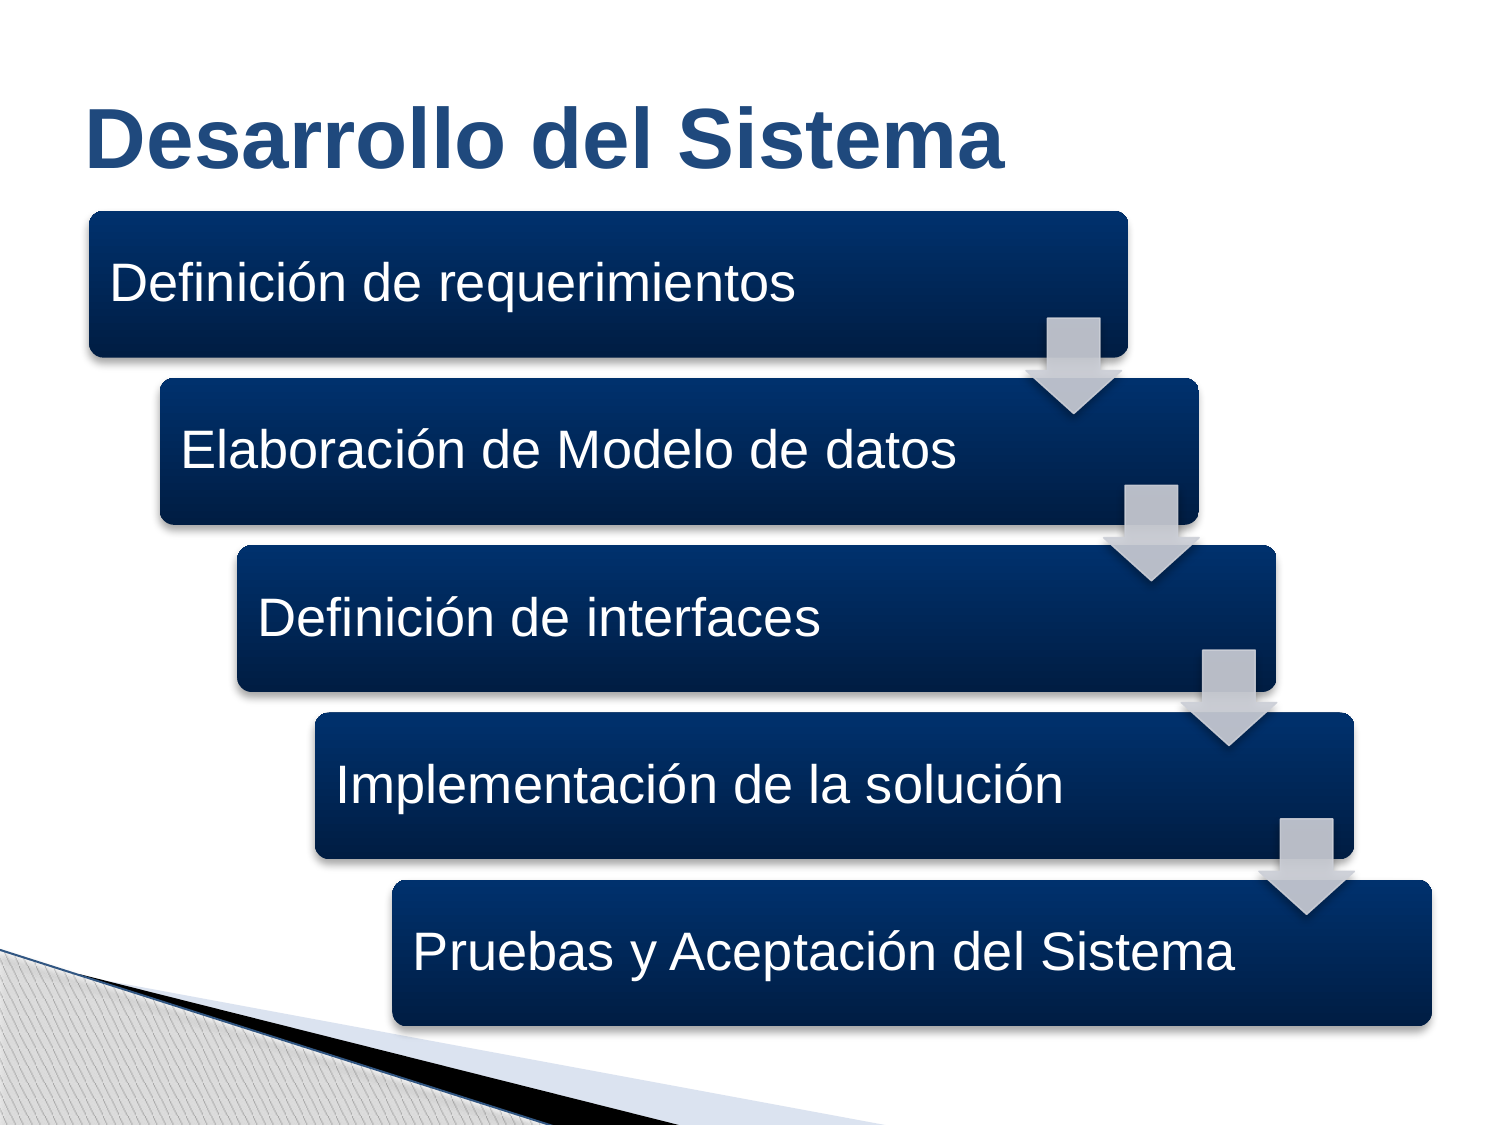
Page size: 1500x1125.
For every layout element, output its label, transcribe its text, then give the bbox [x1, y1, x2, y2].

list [81, 210, 1433, 1027]
title Desarrollo del Sistema [70, 70, 1421, 200]
